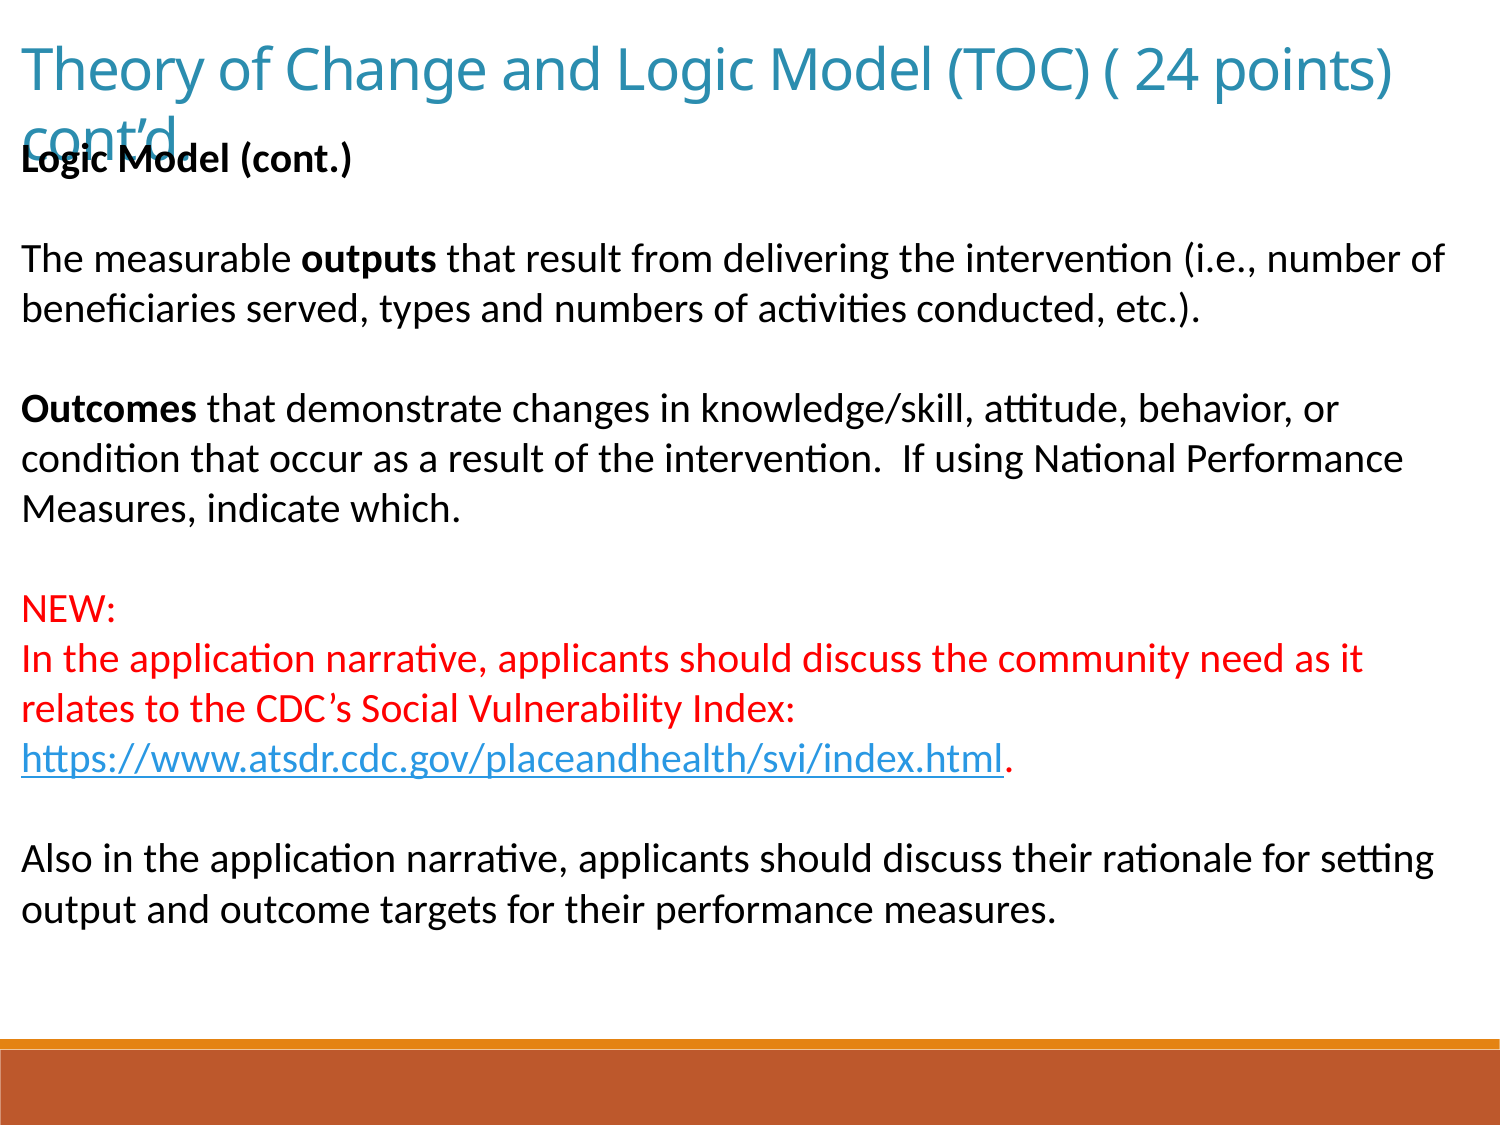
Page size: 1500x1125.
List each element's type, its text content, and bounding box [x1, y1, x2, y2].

text_box Theory of Change and Logic Model (TOC) ( 24 points) cont’d. [6, 24, 1494, 180]
text_box Logic Model (cont.) The measurable outputs that result from delivering the intervention (i.e., number of beneficiaries served, types and numbers of activities conducted, etc.). Outcomes that demonstrate changes in knowledge/skill, attitude, behavior, or condition that occur as a result of the intervention. If using National Performance Measures, indicate which. NEW: In the application narrative, applicants should discuss the community need as it relates to the CDC’s Social Vulnerability Index: https://www.atsdr.cdc.gov/placeandhealth/svi/index.html. Also in the application narrative, applicants should discuss their rationale for setting output and outcome targets for their performance measures. [6, 123, 1463, 939]
